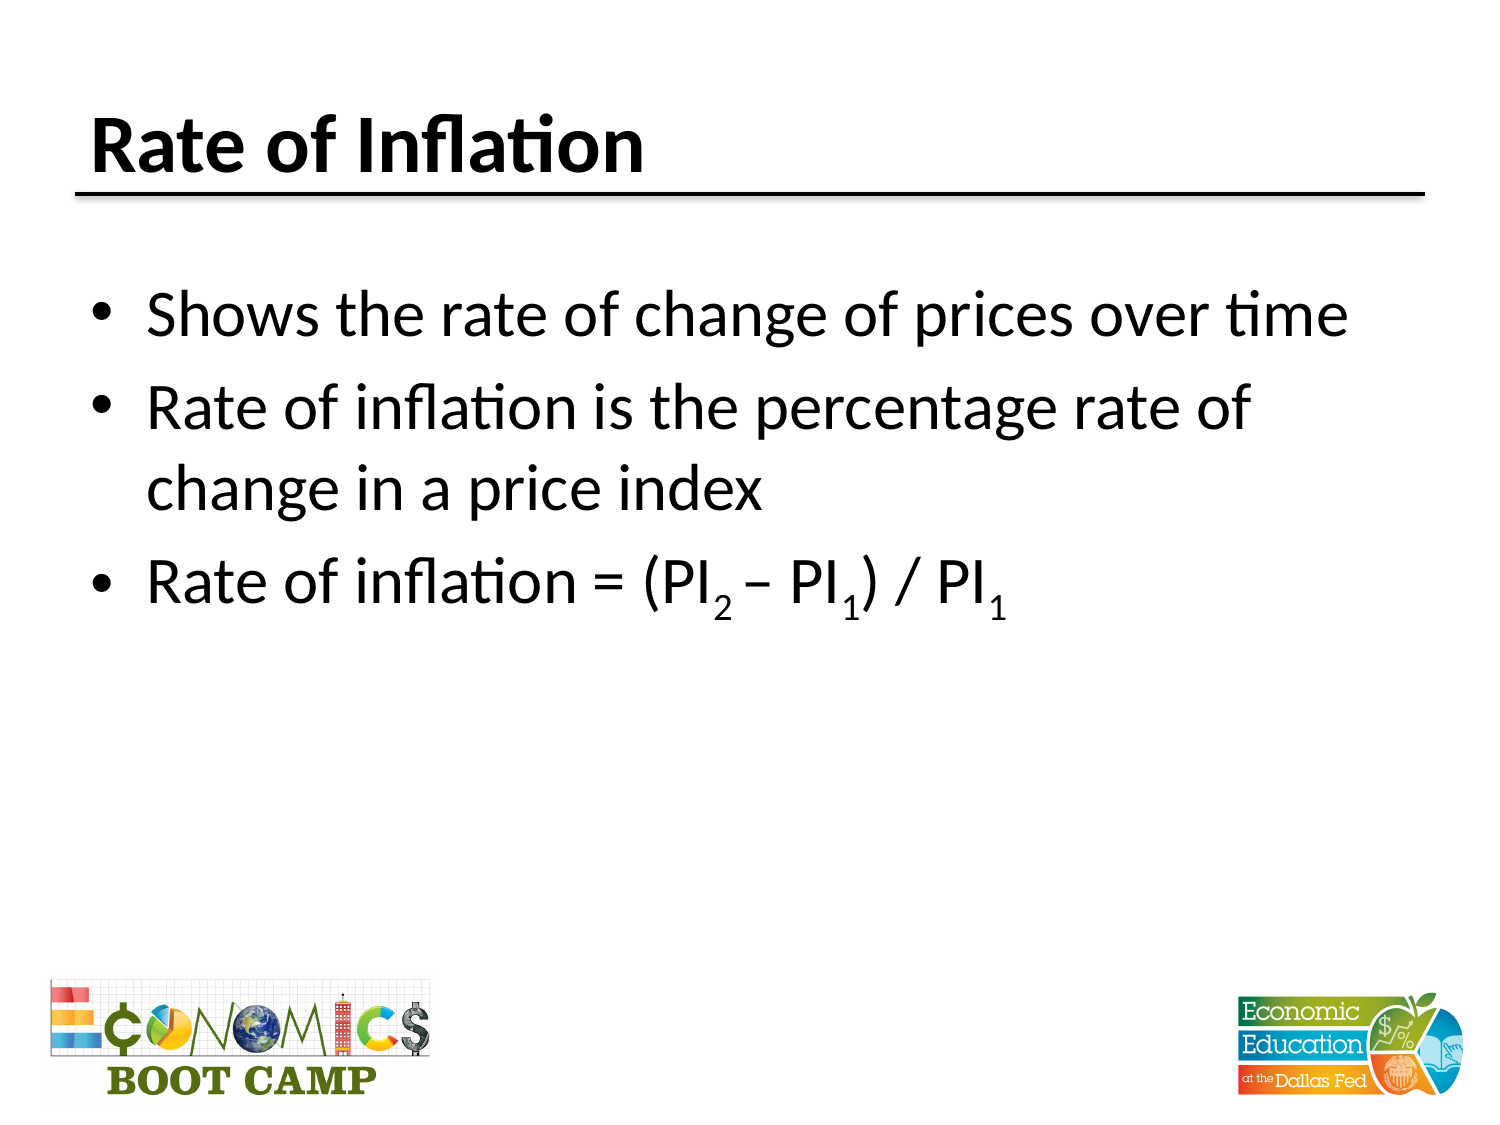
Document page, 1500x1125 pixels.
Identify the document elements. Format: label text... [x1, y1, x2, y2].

list Shows the rate of change of prices over time Rate of inflation is the percentage rate of change in a price index Rate of inflation = (PI2 – PI1) / PI1 [75, 262, 1425, 980]
picture [47, 975, 438, 1105]
title Rate of Inflation [75, 45, 1425, 233]
picture [1231, 987, 1468, 1105]
